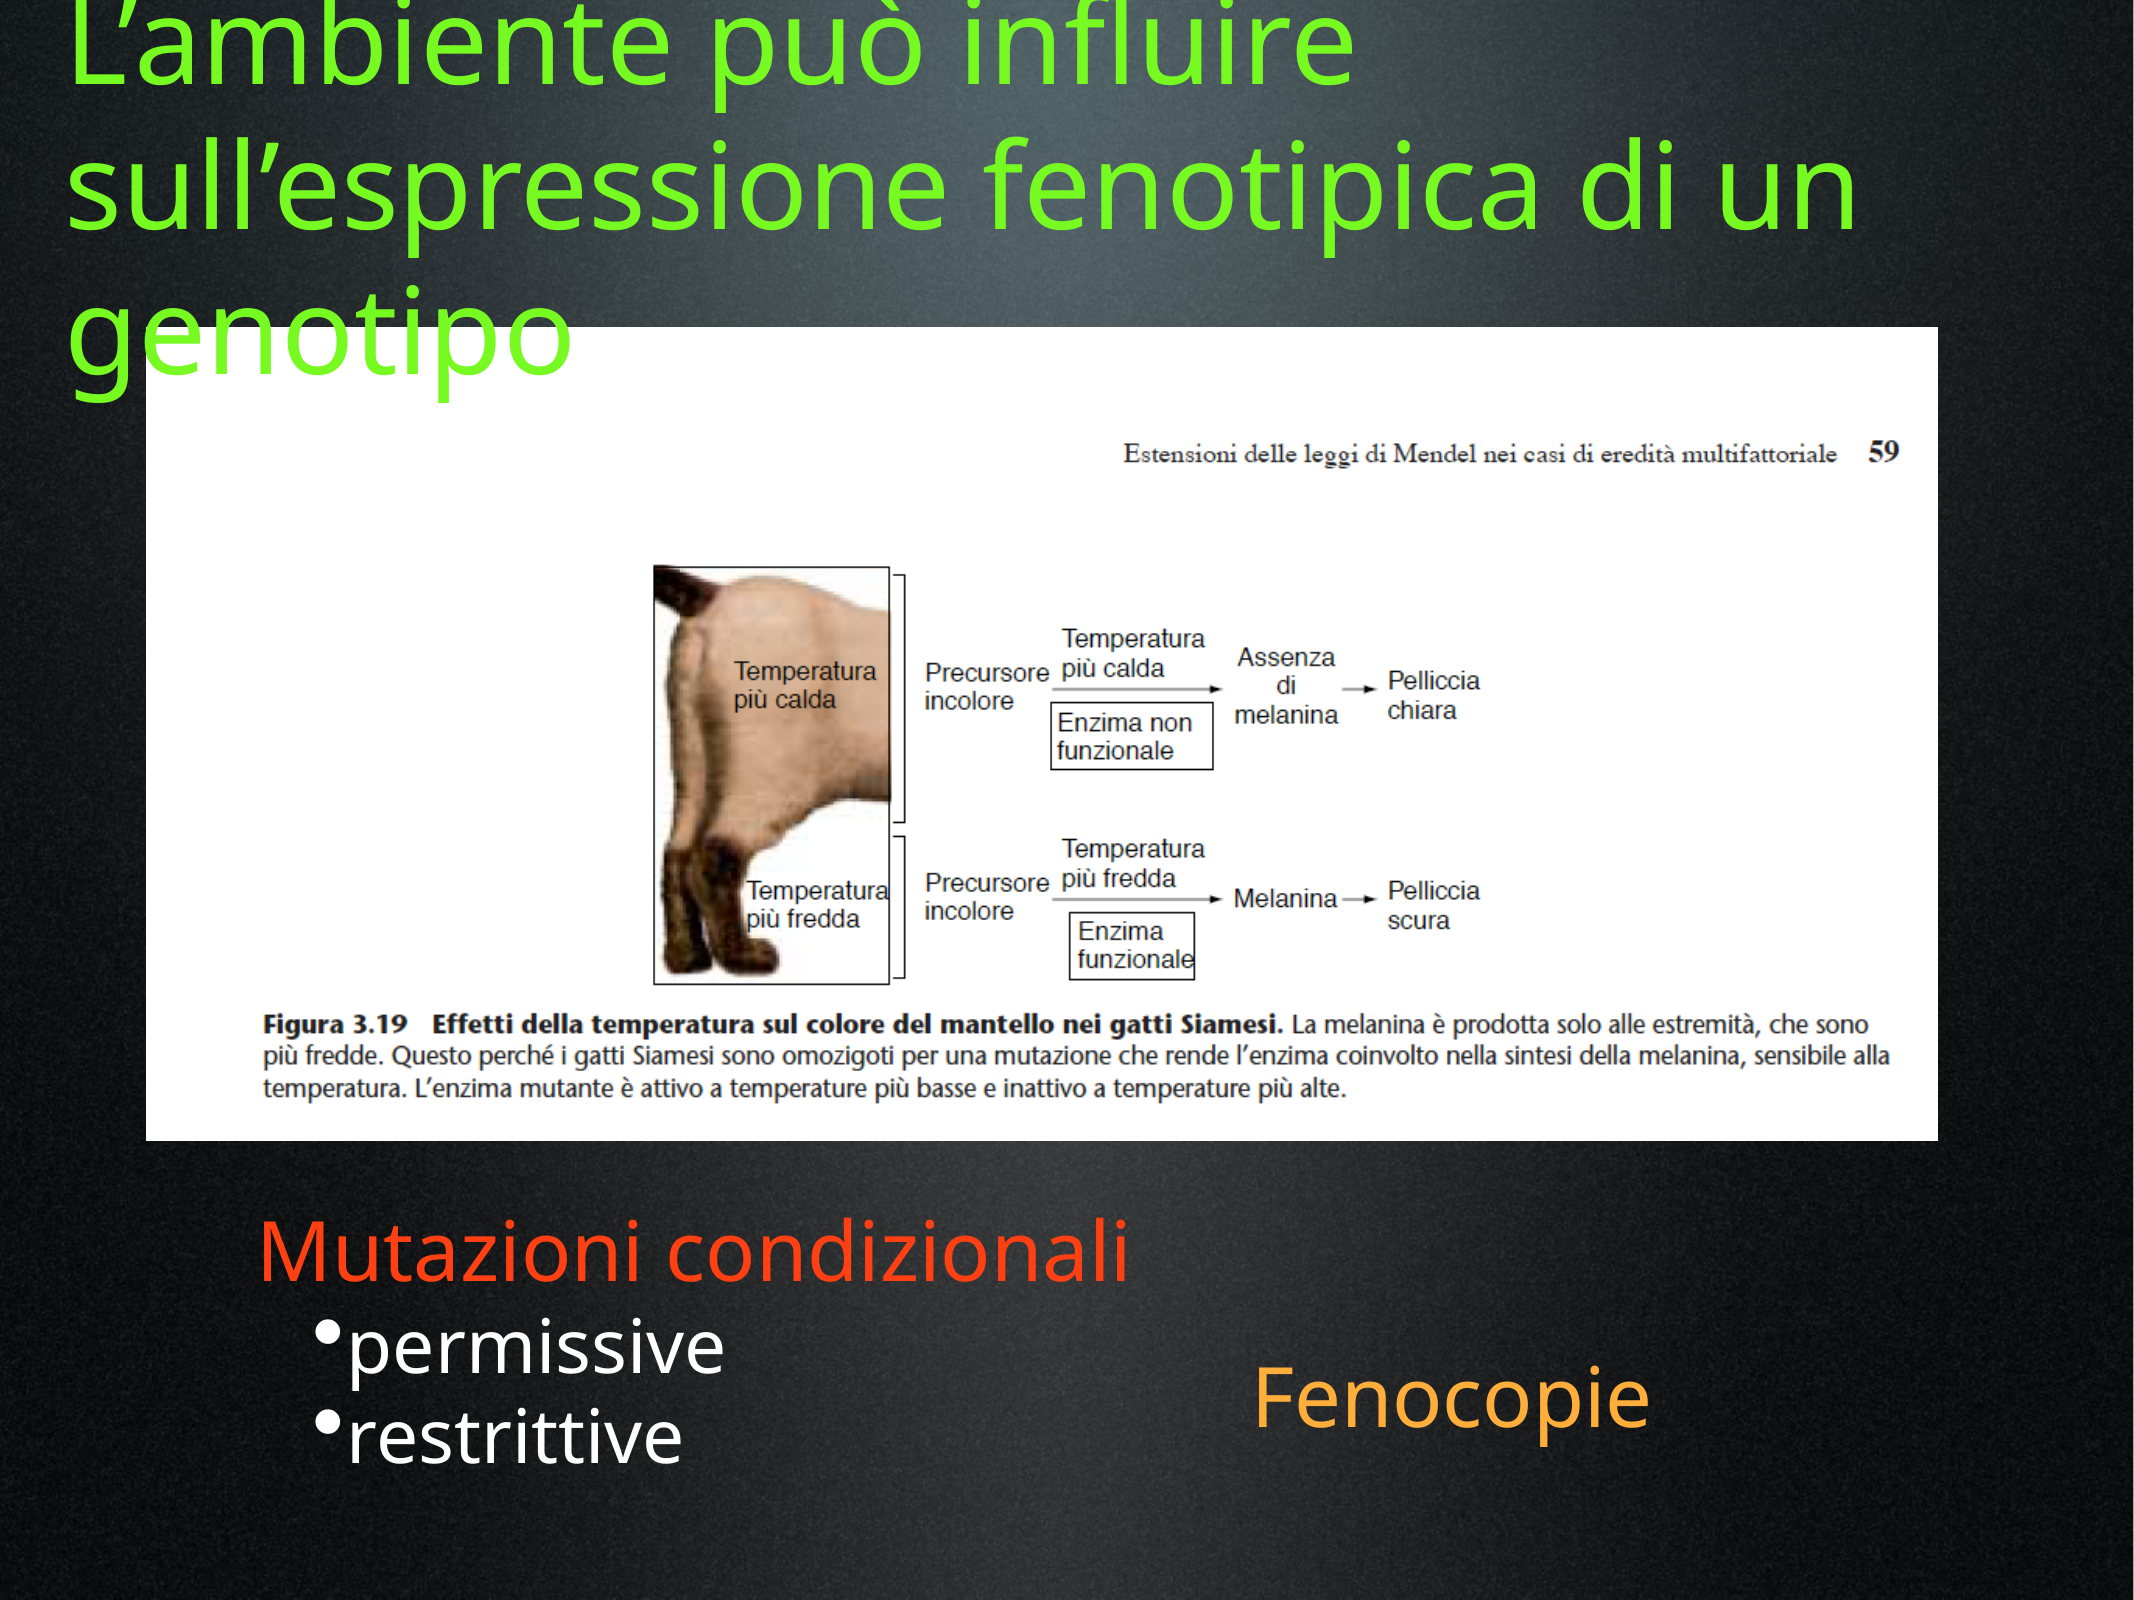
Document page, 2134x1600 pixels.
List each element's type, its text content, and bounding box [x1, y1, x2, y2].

picture [0, 0, 2134, 1600]
text_box L’ambiente può influire sull’espressione fenotipica di un genotipo [56, 0, 2131, 407]
text_box Fenocopie [1242, 1336, 1662, 1453]
text_box Mutazioni condizionali permissive restrittive [248, 1189, 1142, 1487]
